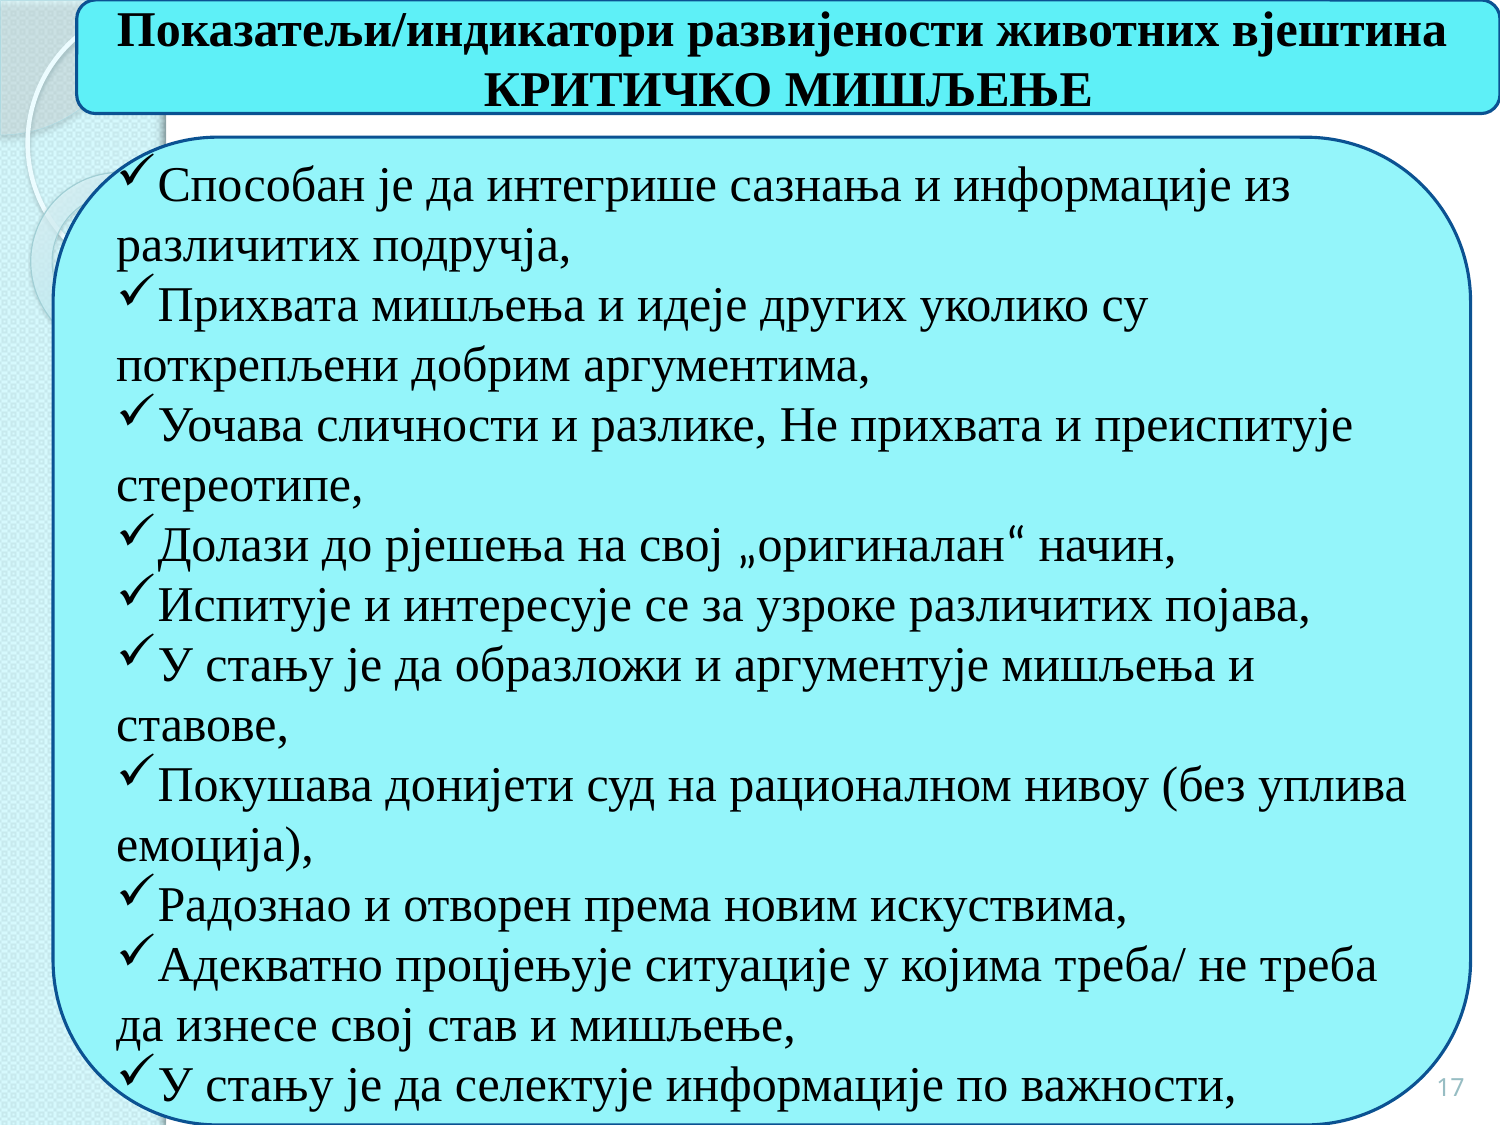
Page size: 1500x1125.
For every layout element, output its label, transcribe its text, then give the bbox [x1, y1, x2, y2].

text_box Показатељи/индикатори развијености животних вјештина КРИТИЧКО МИШЉЕЊЕ [75, 0, 1500, 116]
text_box Способан је да интегрише сазнања и информације из различитих подручја, Прихвата мишљења и идеје других уколико су поткрепљени добрим аргументима, Уочава сличности и разлике, Не прихвата и преиспитује стереотипе, Долази до рјешења на свој „оригиналан“ начин, Испитује и интересује се за узроке различитих појава, У стању је да образложи и аргументује мишљења и ставове, Покушава донијети суд на рационалном нивоу (без уплива емоција), Радознао и отворен према новим искуствима, Адекватно процјењује ситуације у којима треба/ не треба да изнесе свој став и мишљење, У стању је да селектује информације по важности, [51, 135, 1473, 1125]
list [1460, 237, 1466, 253]
slide_number 17 [1413, 1034, 1488, 1113]
list [1460, 1009, 1466, 1025]
